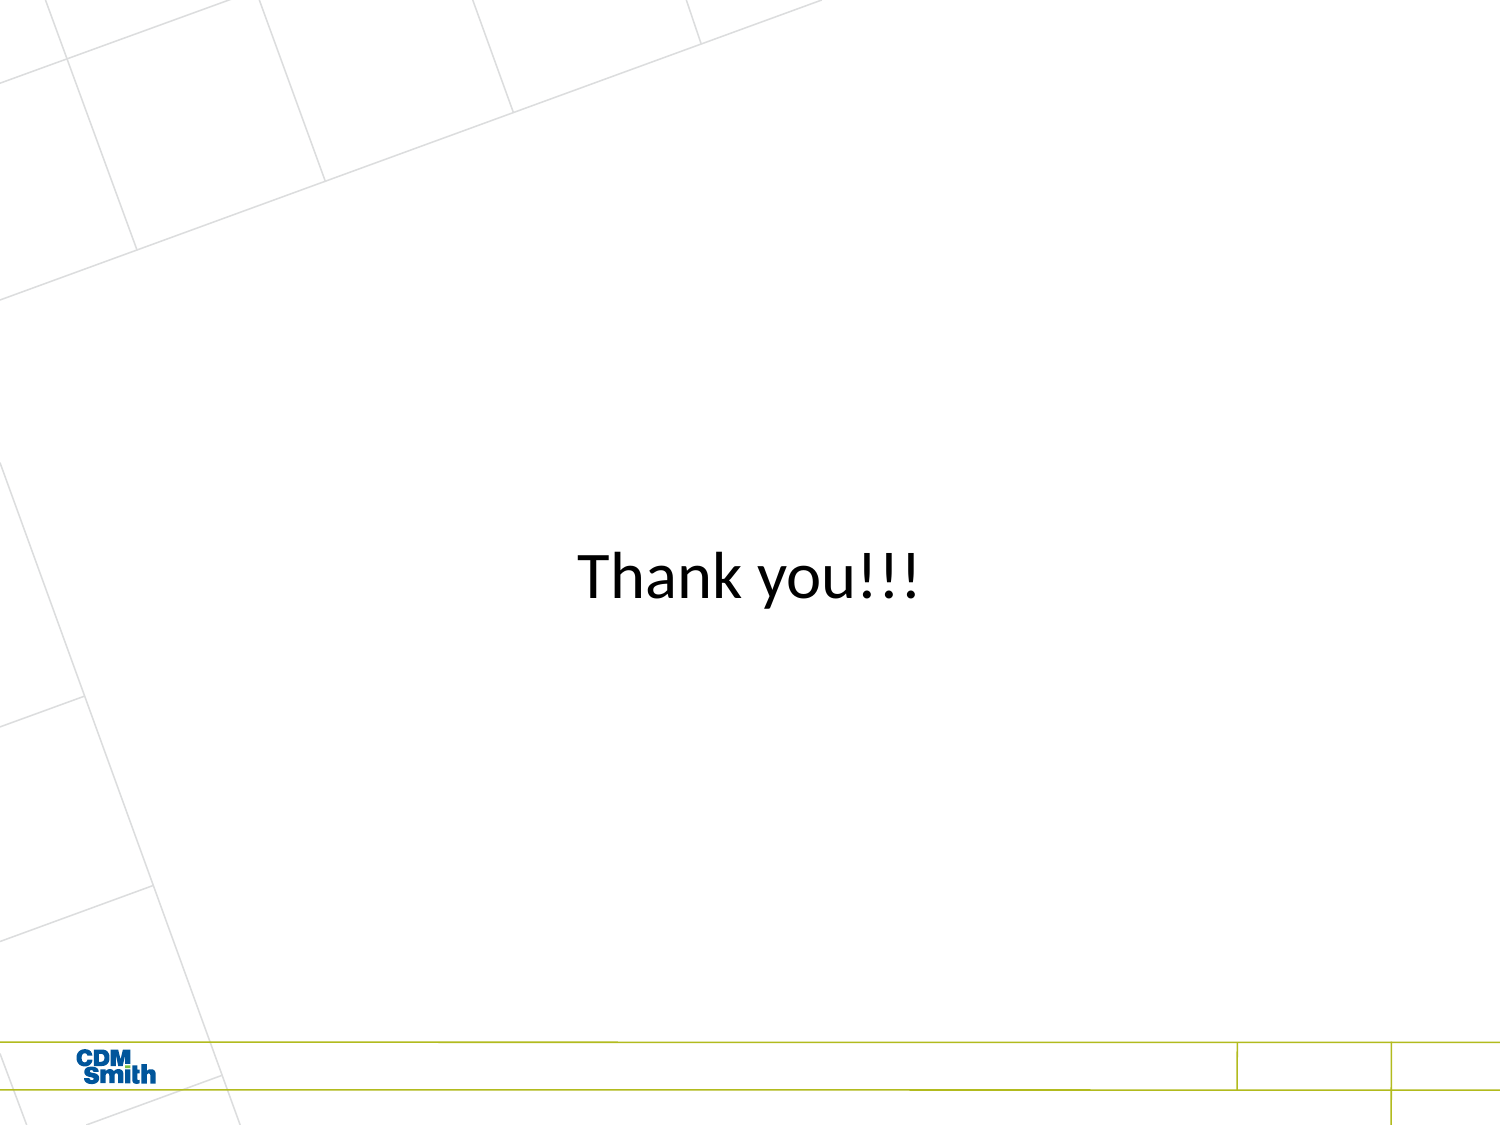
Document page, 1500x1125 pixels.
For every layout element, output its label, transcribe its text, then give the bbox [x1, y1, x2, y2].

list Thank you!!! [74, 240, 1426, 1029]
